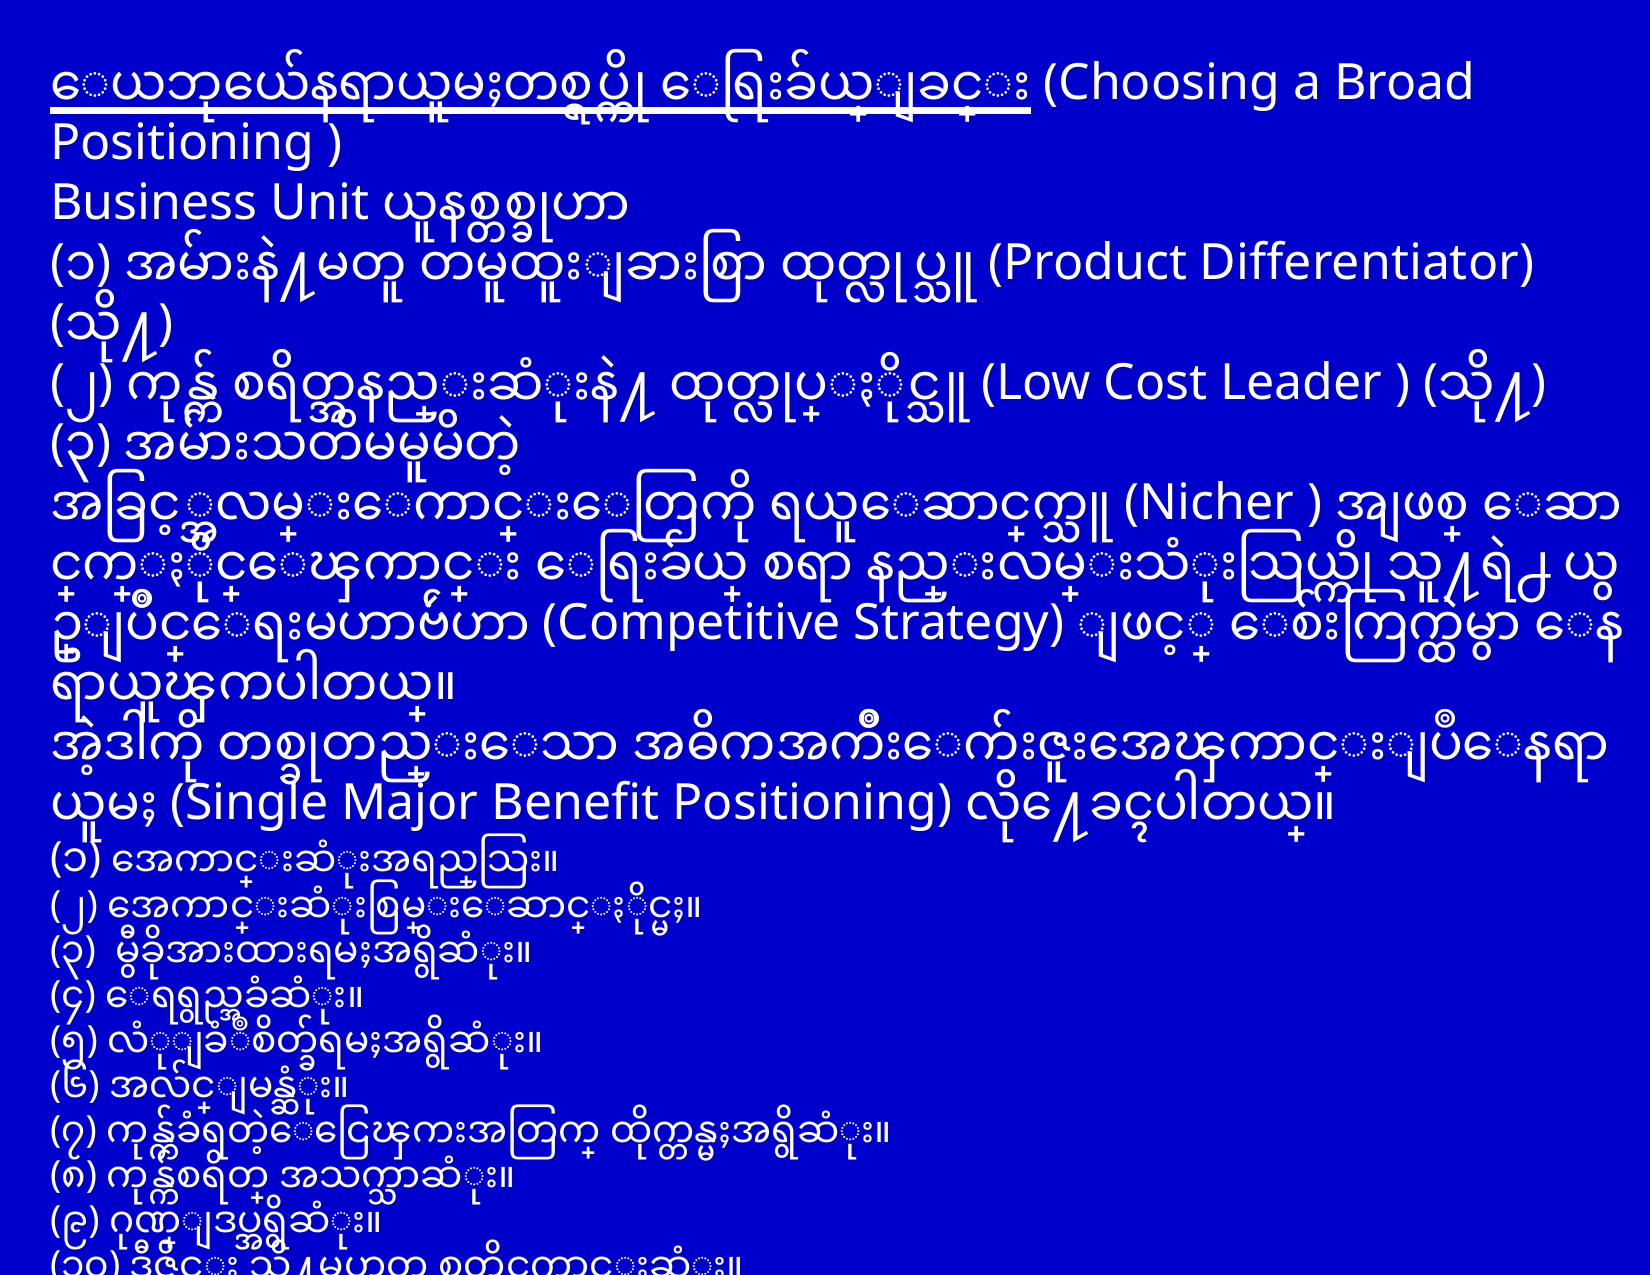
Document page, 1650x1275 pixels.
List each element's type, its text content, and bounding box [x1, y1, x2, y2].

list ေယဘုယ်ေနရာယူမႈတစ္ရပ္ကို ေရြးခ်ယ္ျခင္း (Choosing a Broad Positioning ) Business Unit ယူနစ္တစ္ခုဟာ (၁) အမ်ားနဲ႔မတူ တမူထူးျခားစြာ ထုတ္လုပ္သူ (Product Differentiator) (သို႔) (၂) ကုန္က် စရိတ္အနည္းဆံုးနဲ႔ ထုတ္လုပ္ႏိုင္သူ (Low Cost Leader ) (သို႔) (၃) အမ်ားသတိမမူမိတဲ့ အခြင့္အလမ္းေကာင္းေတြကို ရယူေဆာင္ရြက္သူ (Nicher ) အျဖစ္ ေဆာင္ရြက္ႏိုင္ေၾကာင္း ေရြးခ်ယ္ စရာ နည္းလမ္းသံုးသြယ္ကို သူ႔ရဲ႕ ယွဥ္ျပိဳင္ေရးမဟာဗ်ဴဟာ (Competitive Strategy) ျဖင့္ ေစ်းကြက္ထဲမွာ ေနရာယူၾကပါတယ္။ အဲ့ဒါကို တစ္ခုတည္းေသာ အဓိကအက်ိဳးေက်းဇူးအေၾကာင္းျပဳေနရာယူမႈ (Single Major Benefit Positioning) လို႔ေခၚပါတယ္။ (၁) အေကာင္းဆံုးအရည္အေသြး။ (၂) အေကာင္းဆံုးစြမ္းေဆာင္ႏိုင္မႈ။ (၃) မွီခိုအားထားရမႈအရွိဆံုး။ (၄) ေရရွည္အခံဆံုး။ (၅) လံုျခံဳစိတ္ခ်ရမႈအရွိဆံုး။ (၆) အလ်င္ျမန္ဆံုး။ (၇) ကုန္က်ခံရတဲ့ေငြေၾကးအတြက္ ထိုက္တန္မႈအရွိဆံုး။ (၈) ကုန္က်စရိတ္ အသက္သာဆံုး။ (၉) ဂုဏ္ျဒပ္အရွိဆံုး။ (၁၀) ဒီဇိုင္း သို႔မဟုတ္ စတိုင္လ္အေကာင္းဆံုး။ (၁၁) သံုးစြဲဖို႔အလြယ္ကူဆံုး။ (၁၂) သံုးစြဲရာမွာ အဆင္အေျပဆံုး။ [50, 50, 1650, 602]
